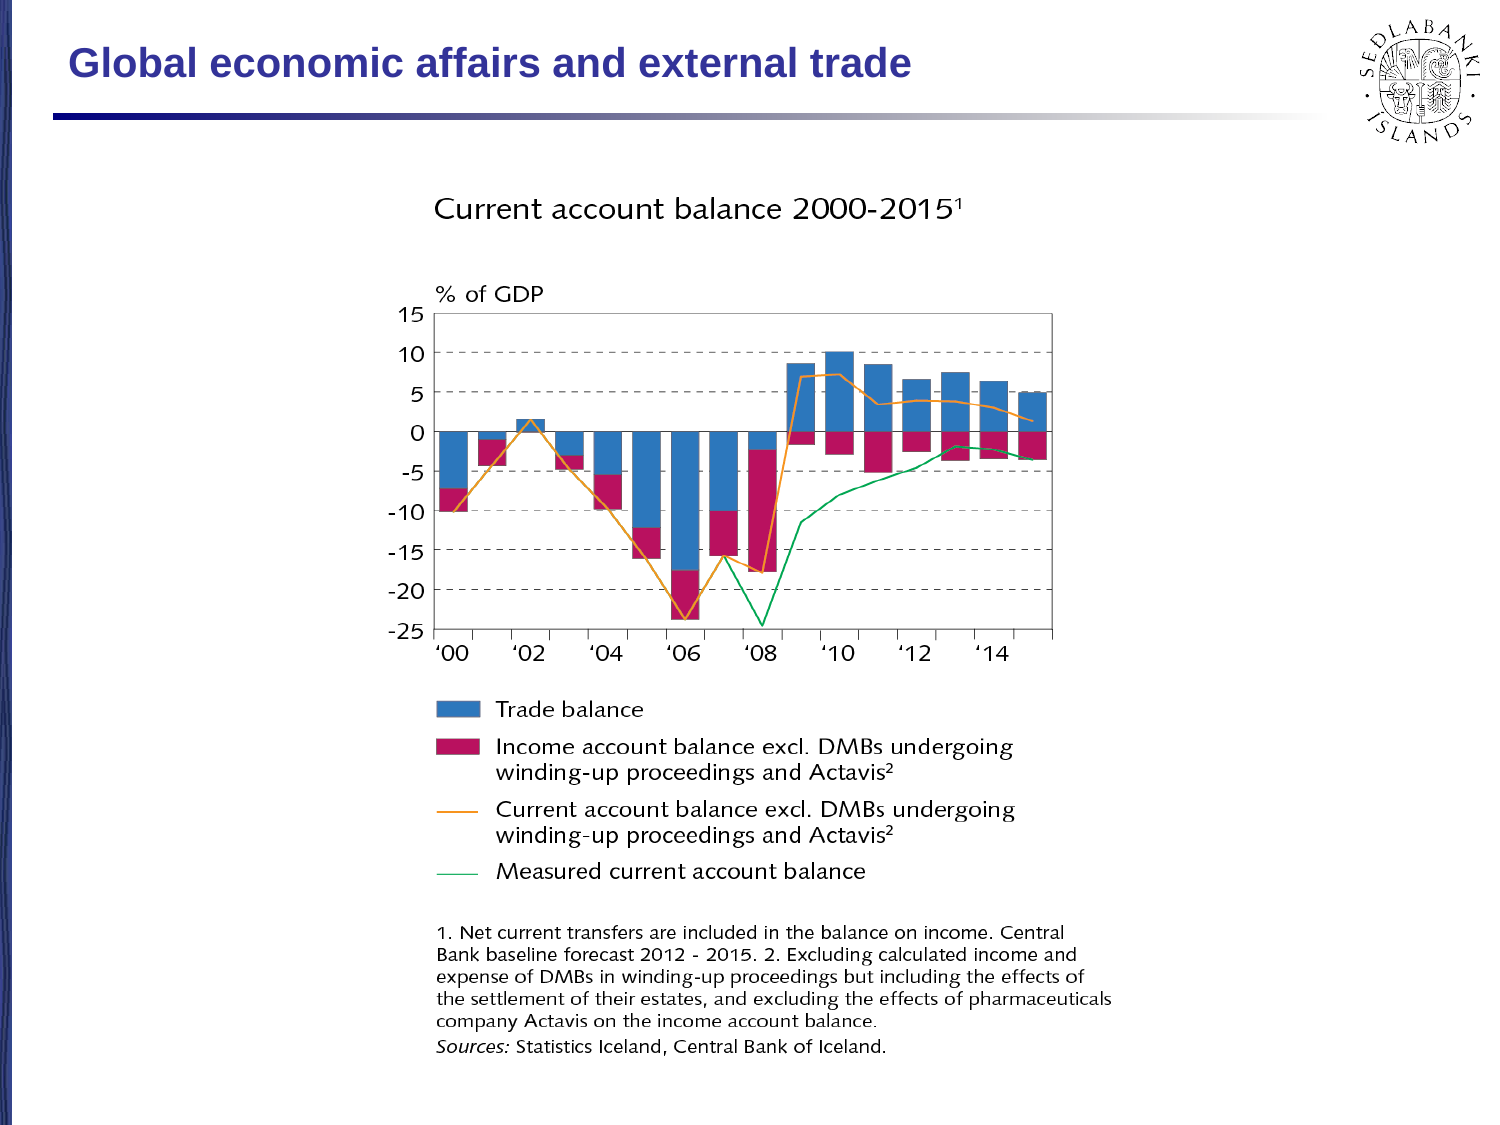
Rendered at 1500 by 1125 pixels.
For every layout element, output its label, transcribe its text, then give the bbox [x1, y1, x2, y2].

picture [387, 184, 1113, 1057]
title Global economic affairs and external trade [52, 10, 1330, 111]
picture [1357, 18, 1482, 149]
picture [0, 0, 12, 1125]
